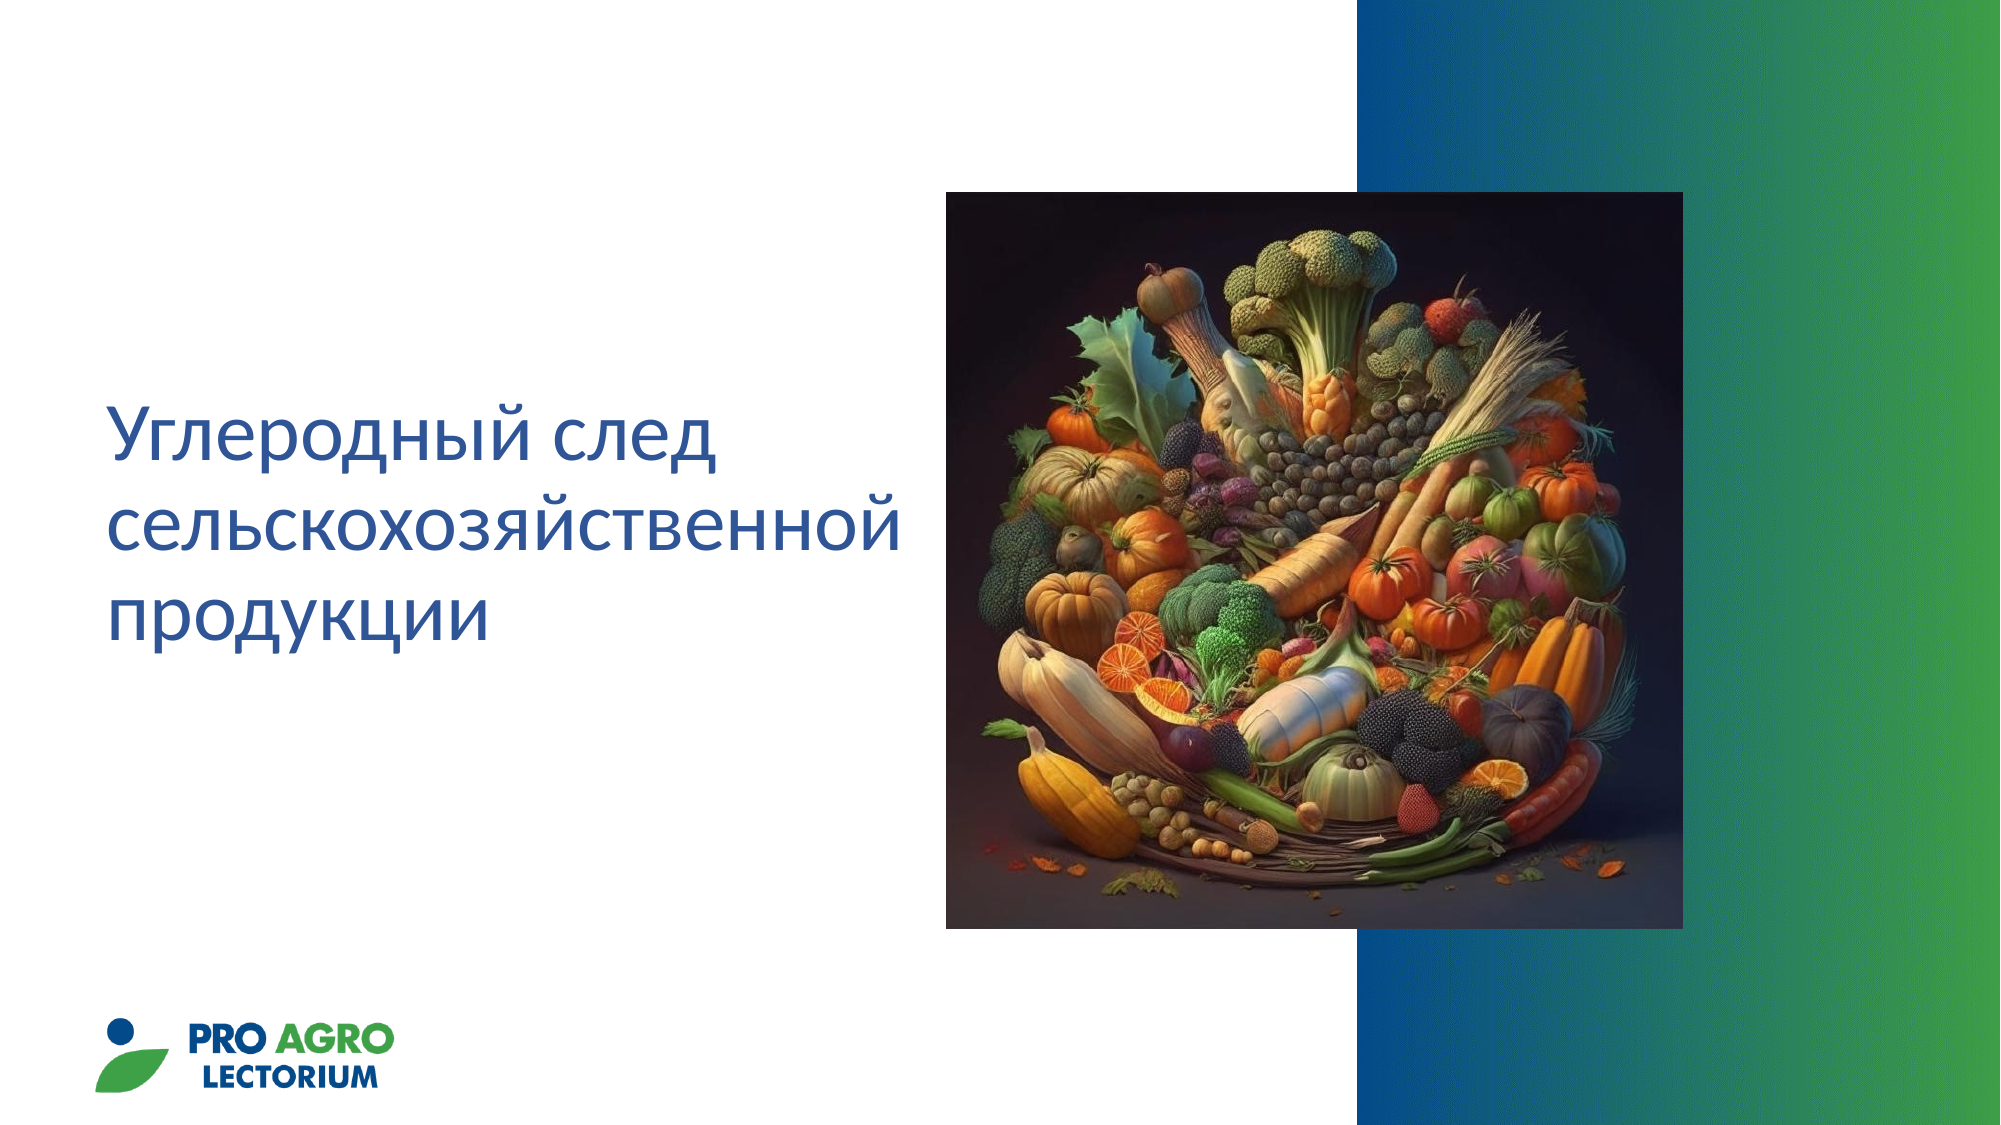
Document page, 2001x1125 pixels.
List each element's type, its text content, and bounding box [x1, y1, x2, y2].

picture [72, 1012, 431, 1095]
picture [946, 0, 2000, 1125]
title Углеродный след сельскохозяйственной продукции [91, 289, 927, 758]
